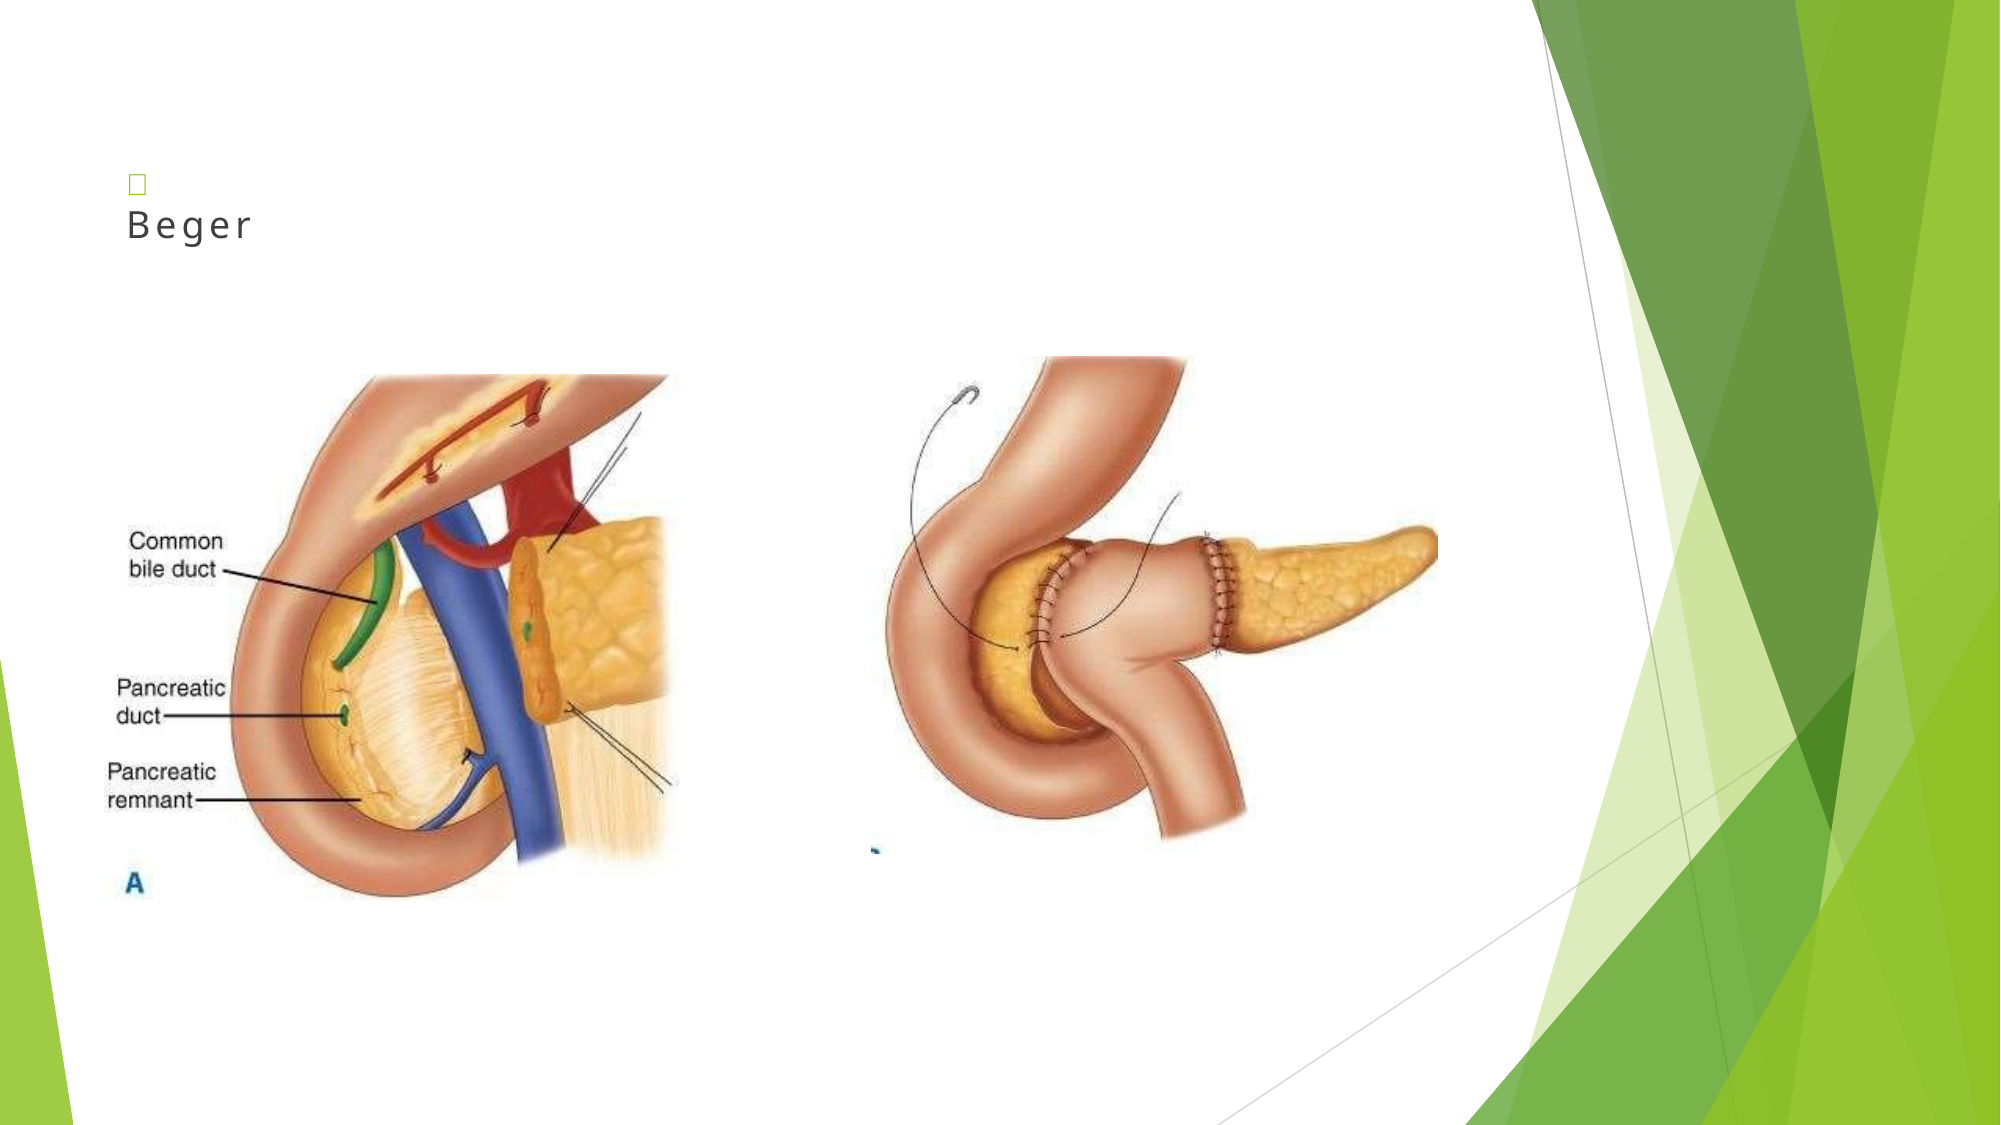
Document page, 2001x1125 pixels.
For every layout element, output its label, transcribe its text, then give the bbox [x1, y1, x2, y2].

text_box  Beger [124, 162, 280, 247]
text_box [103, 374, 681, 902]
text_box [870, 356, 1438, 854]
